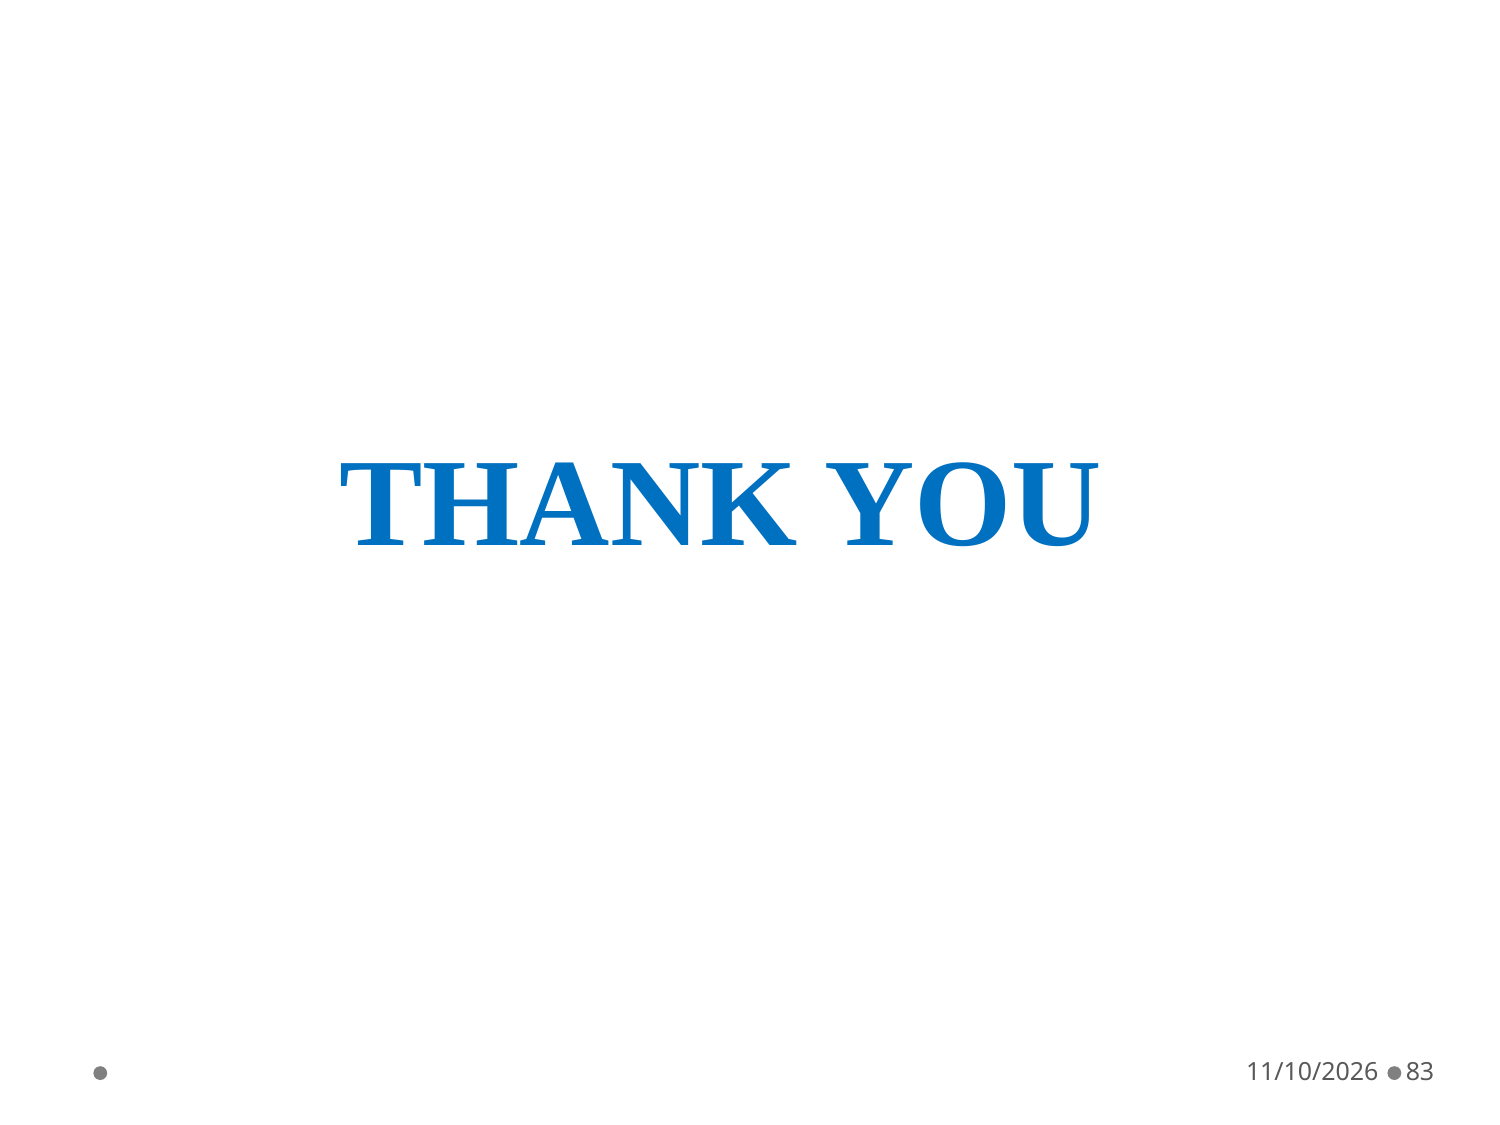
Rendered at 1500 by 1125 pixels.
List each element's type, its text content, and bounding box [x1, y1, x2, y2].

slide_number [1043, 1042, 1386, 1103]
slide_number 83 [1401, 1042, 1494, 1103]
text_box THANK YOU [324, 413, 1288, 579]
